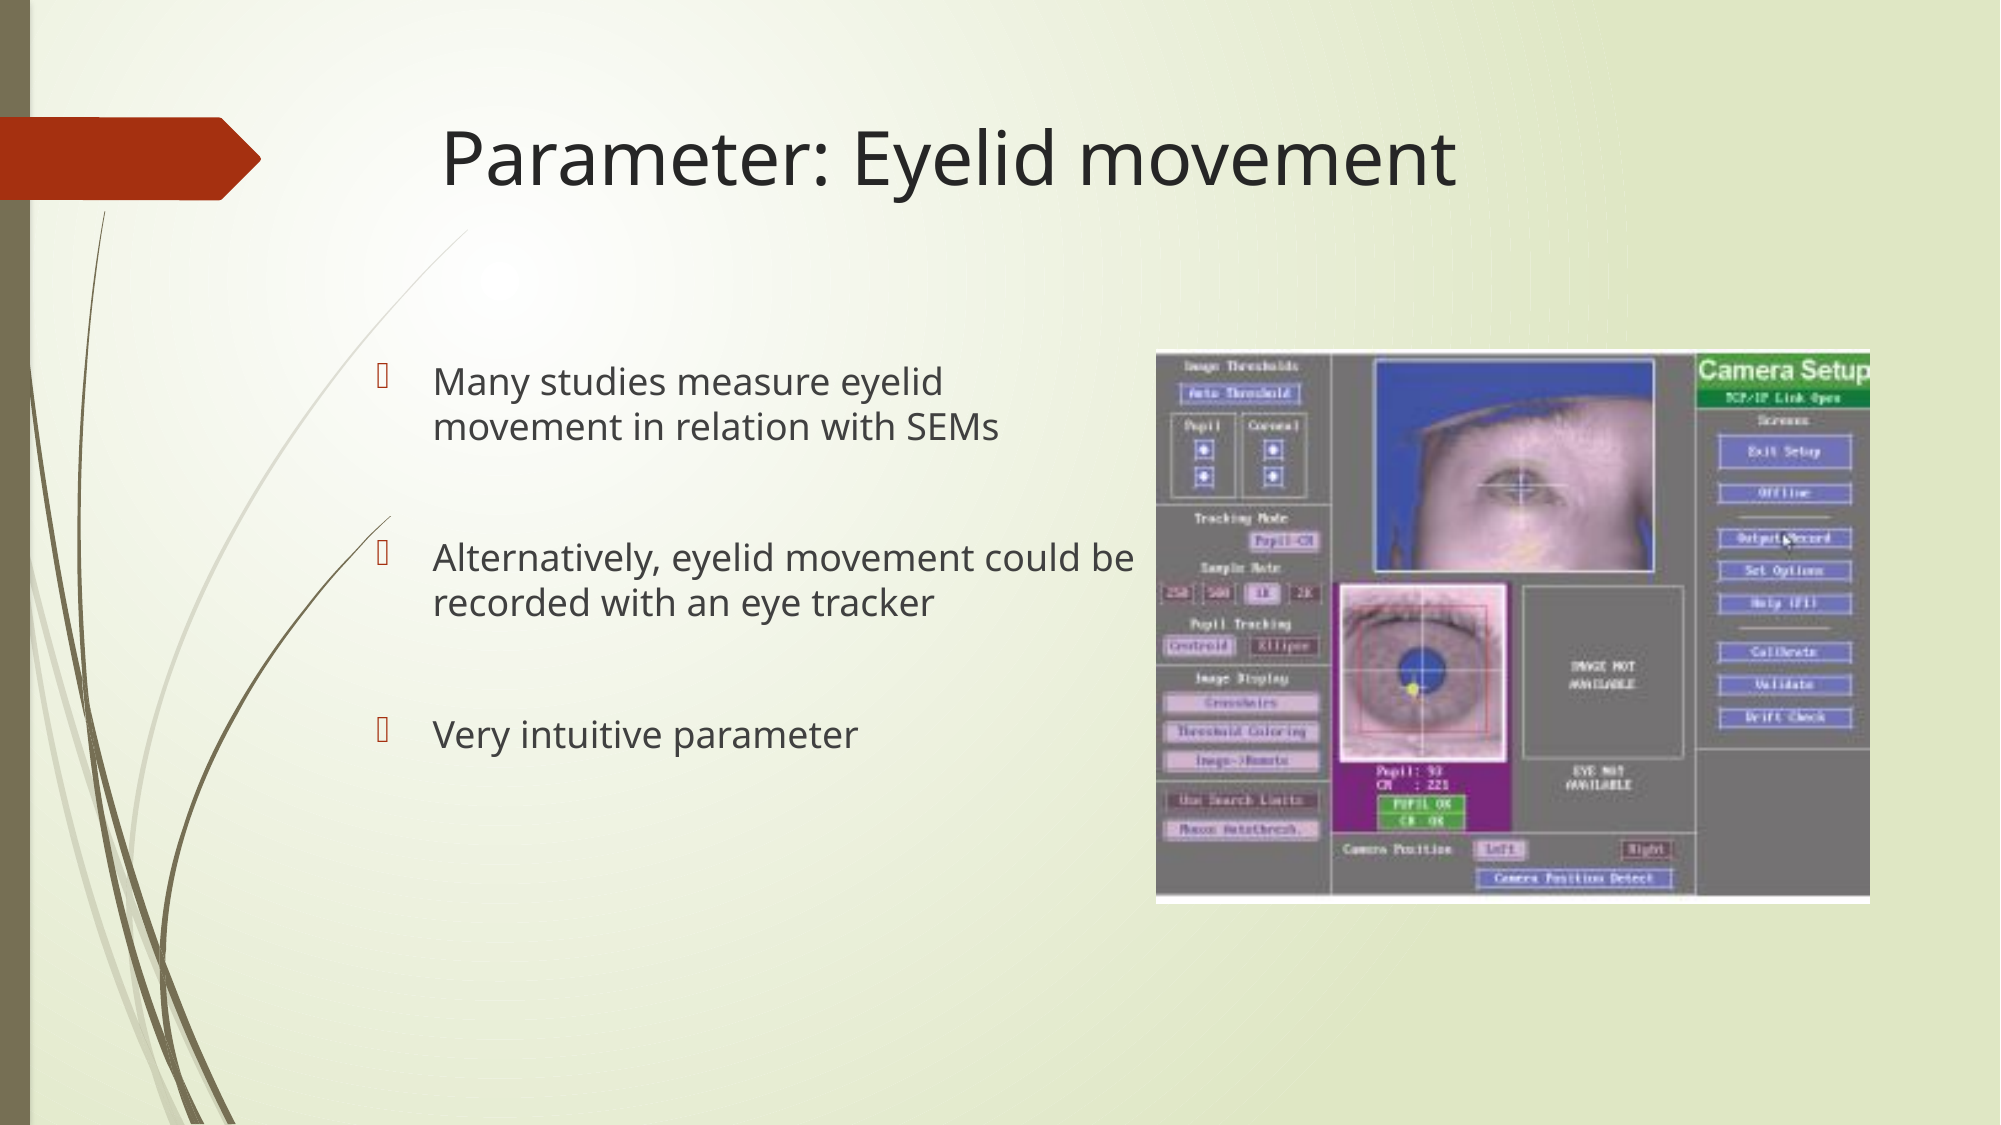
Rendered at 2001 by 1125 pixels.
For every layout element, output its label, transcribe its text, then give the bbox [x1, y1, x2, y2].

title Parameter: Eyelid movement [425, 102, 1888, 313]
list Many studies measure eyelid movement in relation with SEMs Alternatively, eyelid movement could be recorded with an eye tracker Very intuitive parameter [361, 350, 1157, 970]
picture [1156, 349, 1870, 904]
